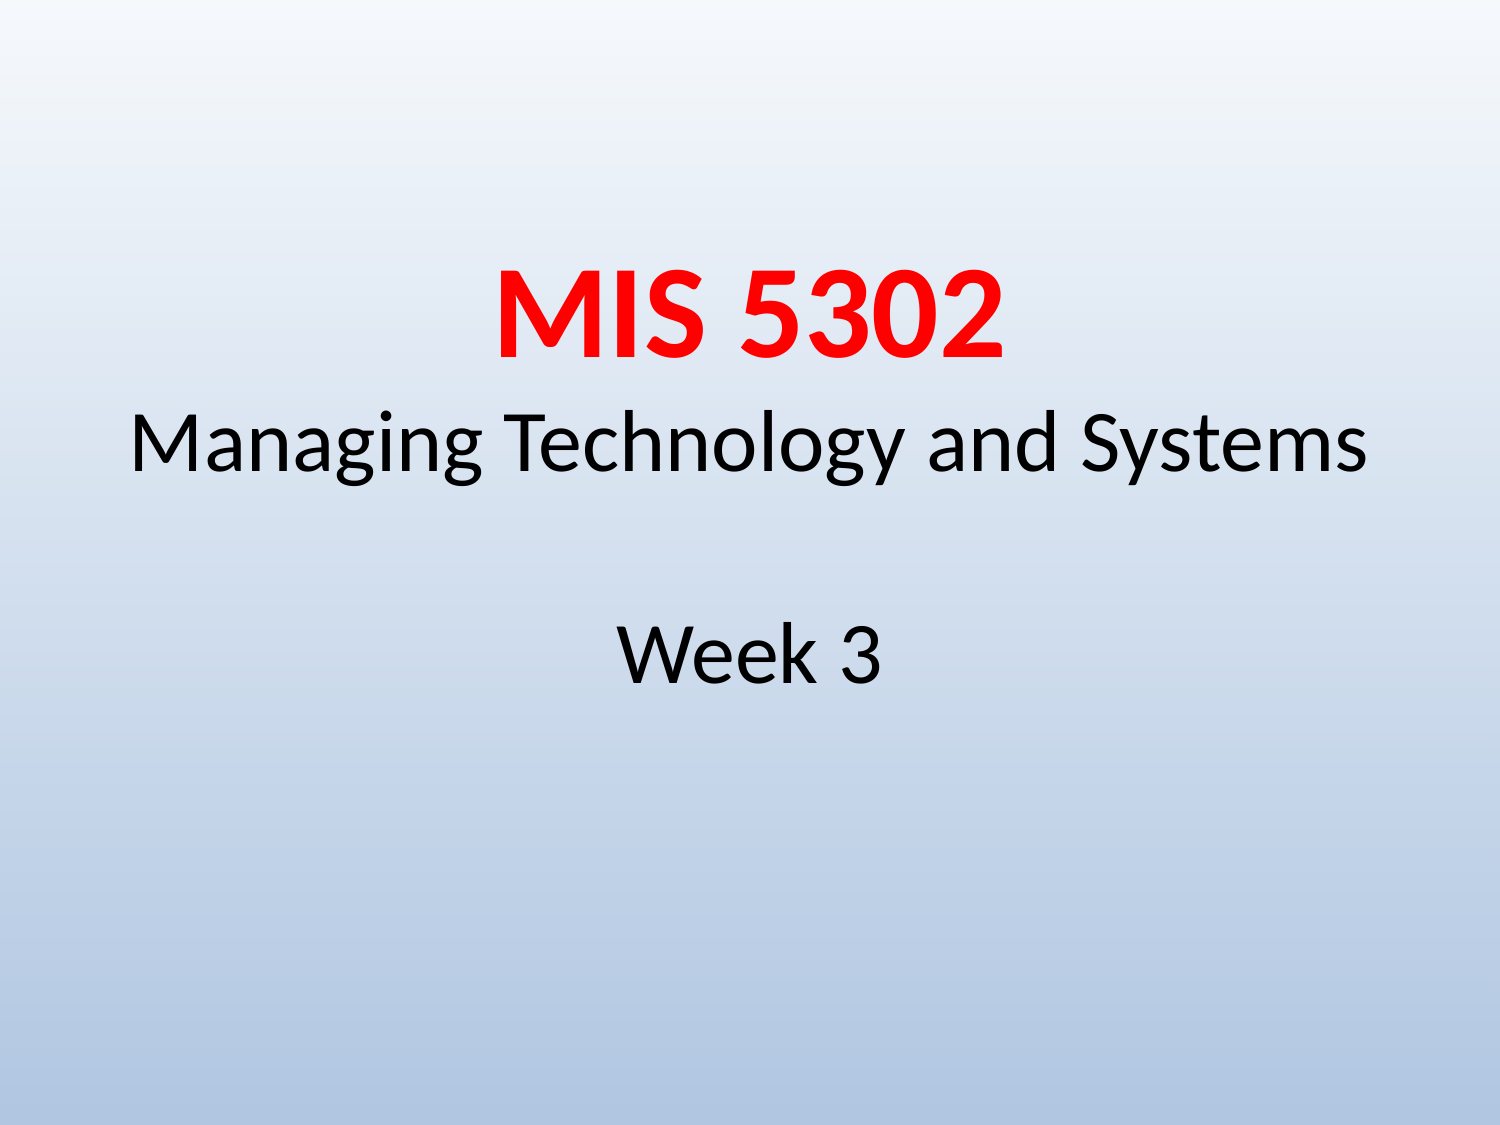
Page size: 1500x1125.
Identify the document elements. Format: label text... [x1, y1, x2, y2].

title MIS 5302 Managing Technology and Systems Week 3 [112, 174, 1388, 750]
